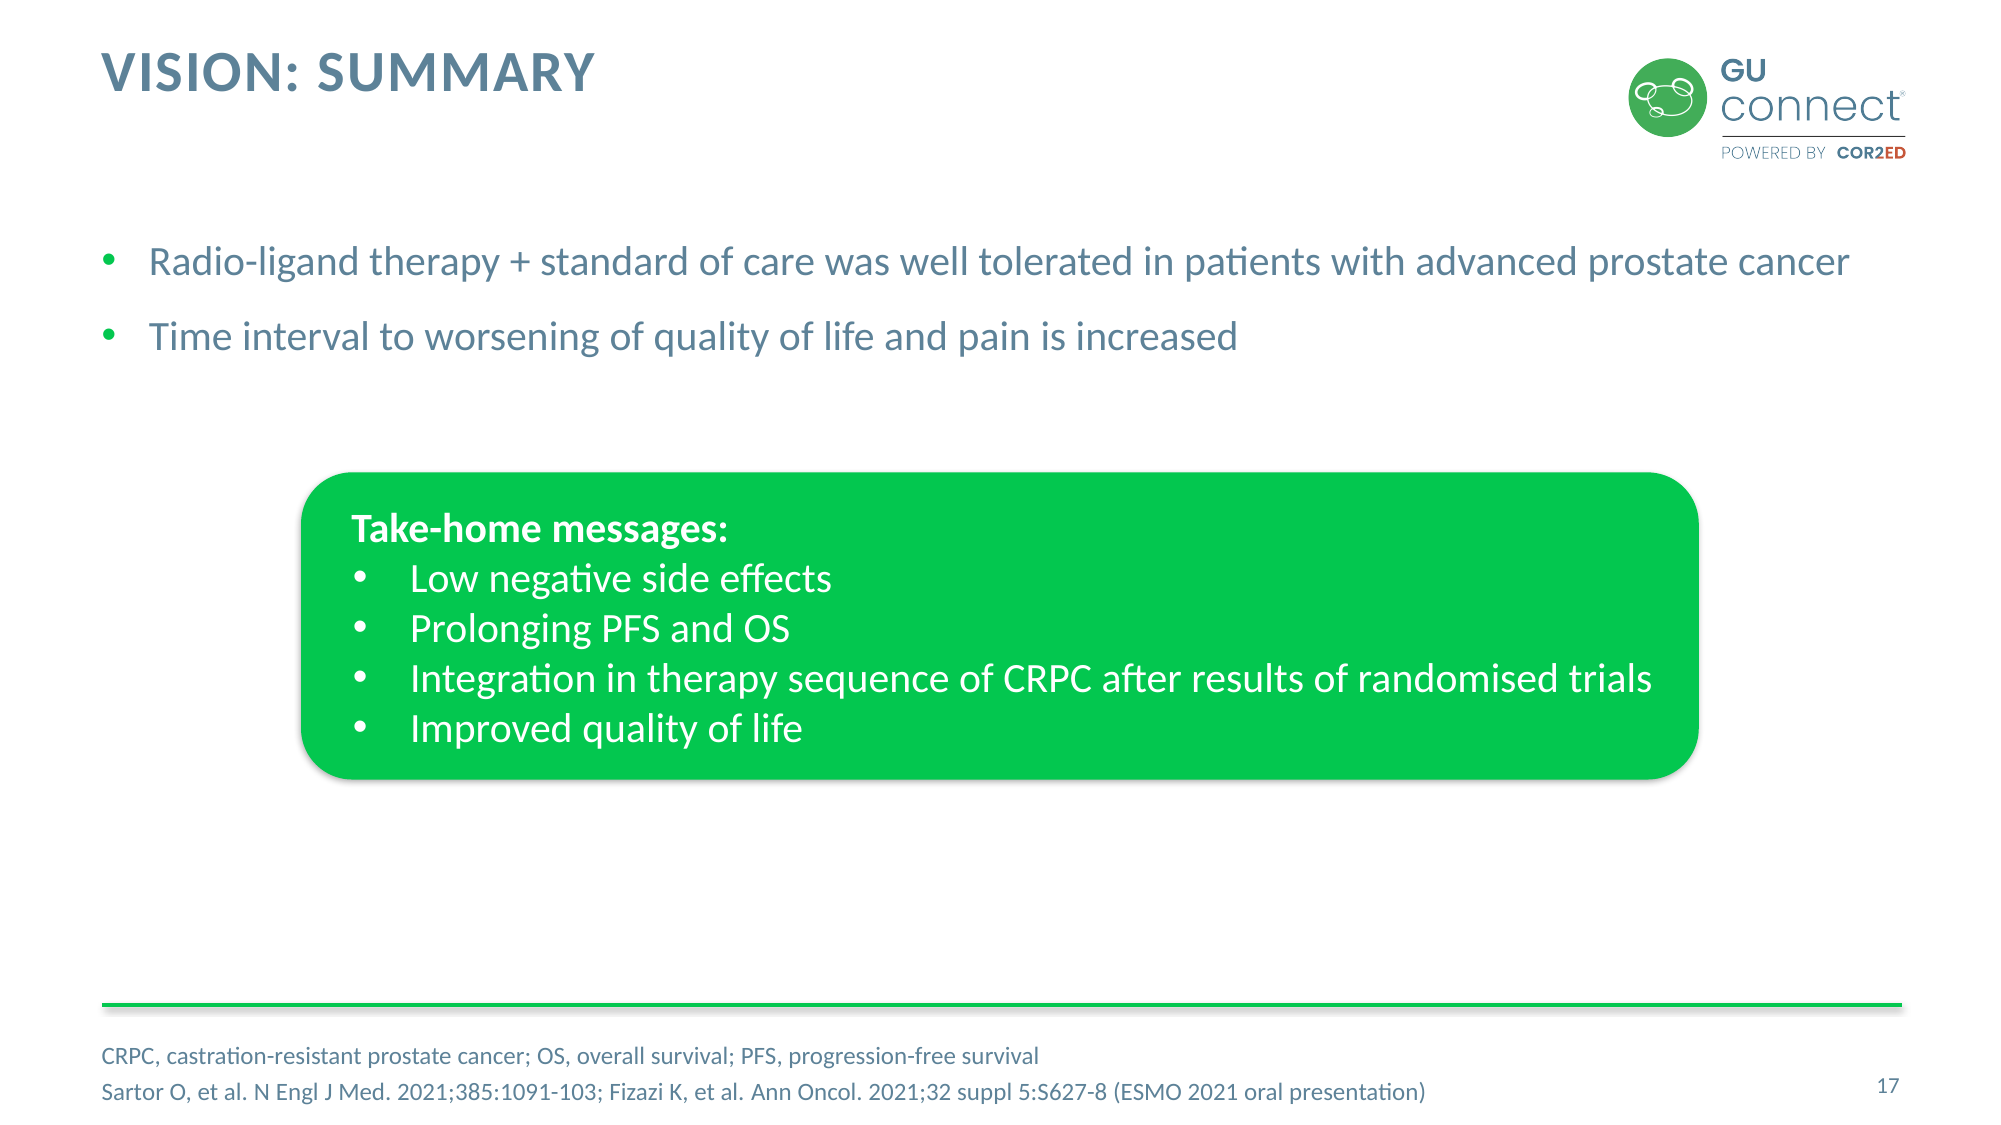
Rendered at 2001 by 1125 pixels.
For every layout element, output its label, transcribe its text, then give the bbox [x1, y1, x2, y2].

picture [1626, 51, 1907, 165]
slide_number 17 [1771, 1054, 1900, 1115]
list CRPC, castration-resistant prostate cancer; OS, overall survival; PFS, progression-free survival Sartor O, et al. N Engl J Med. 2021;385:1091-103; Fizazi K, et al. Ann Oncol. 2021;32 suppl 5:S627-8 (ESMO 2021 oral presentation) [101, 1042, 1851, 1103]
list Radio-ligand therapy + standard of care was well tolerated in patients with advanced prostate cancer Time interval to worsening of quality of life and pain is increased [101, 233, 1901, 386]
title VISION: SUMMARY [101, 40, 1536, 173]
text_box Take-home messages: Low negative side effects Prolonging PFS and OS Integration in therapy sequence of CRPC after results of randomised trials Improved quality of life [300, 471, 1700, 781]
